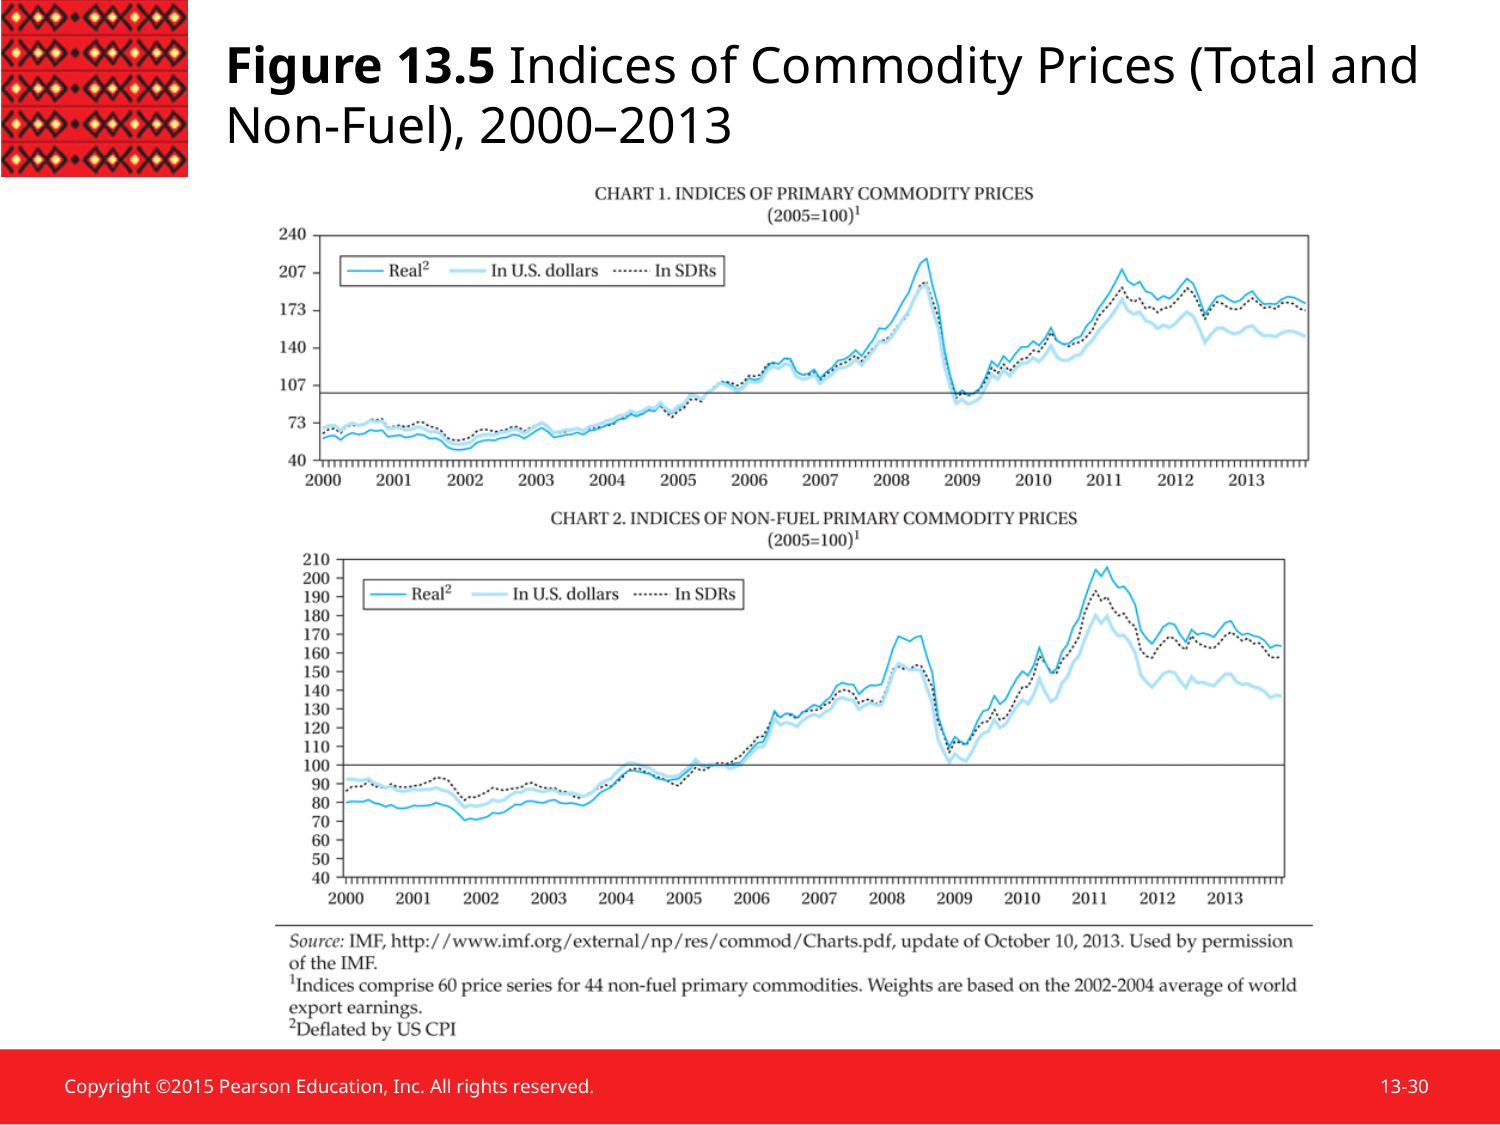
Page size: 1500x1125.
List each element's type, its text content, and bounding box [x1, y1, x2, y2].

picture [274, 187, 1313, 1042]
picture [1, 0, 188, 177]
title Figure 13.5 Indices of Commodity Prices (Total and Non-Fuel), 2000–2013 [225, 0, 1463, 188]
